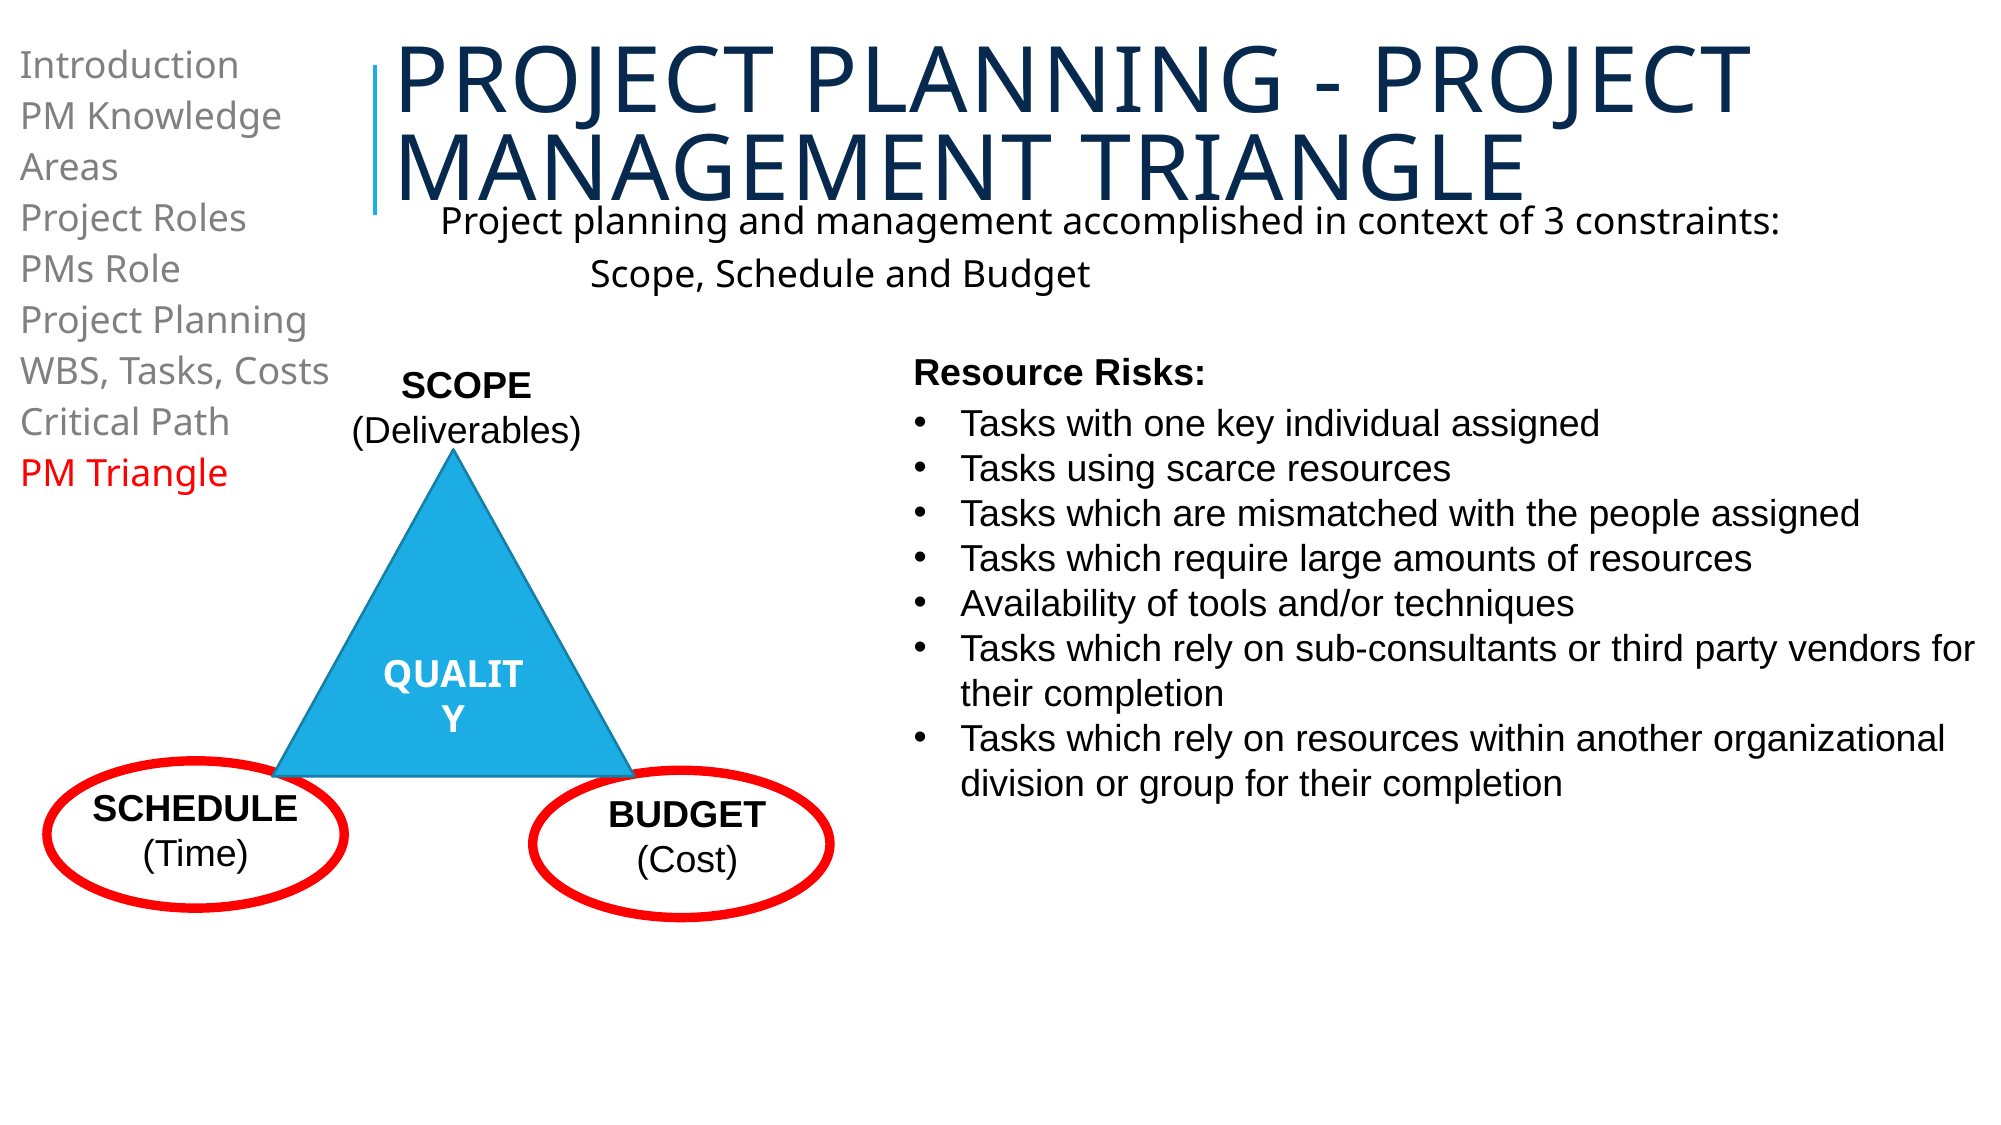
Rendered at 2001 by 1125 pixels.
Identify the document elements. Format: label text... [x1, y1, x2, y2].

table_header Introduction PM Knowledge Areas Project Roles PMs Role Project Planning WBS, Tasks, Costs Critical Path PM Triangle [5, 31, 380, 505]
text_box [564, 796, 832, 919]
title Project Planning - Project Management Triangle [378, 7, 1974, 194]
text_box Tasks with one key individual assigned Tasks using scarce resources Tasks which are mismatched with the people assigned Tasks which require large amounts of resources Availability of tools and/or techniques Tasks which rely on sub-consultants or third party vendors for their completion Tasks which rely on resources within another organizational division or group for their completion [898, 391, 2000, 857]
text_box [45, 797, 65, 872]
list Project planning and management accomplished in context of 3 constraints: Scope, Schedule and Budget [357, 194, 2000, 909]
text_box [72, 353, 793, 883]
text_box [96, 891, 295, 910]
text_box Resource Risks: [898, 340, 1917, 391]
